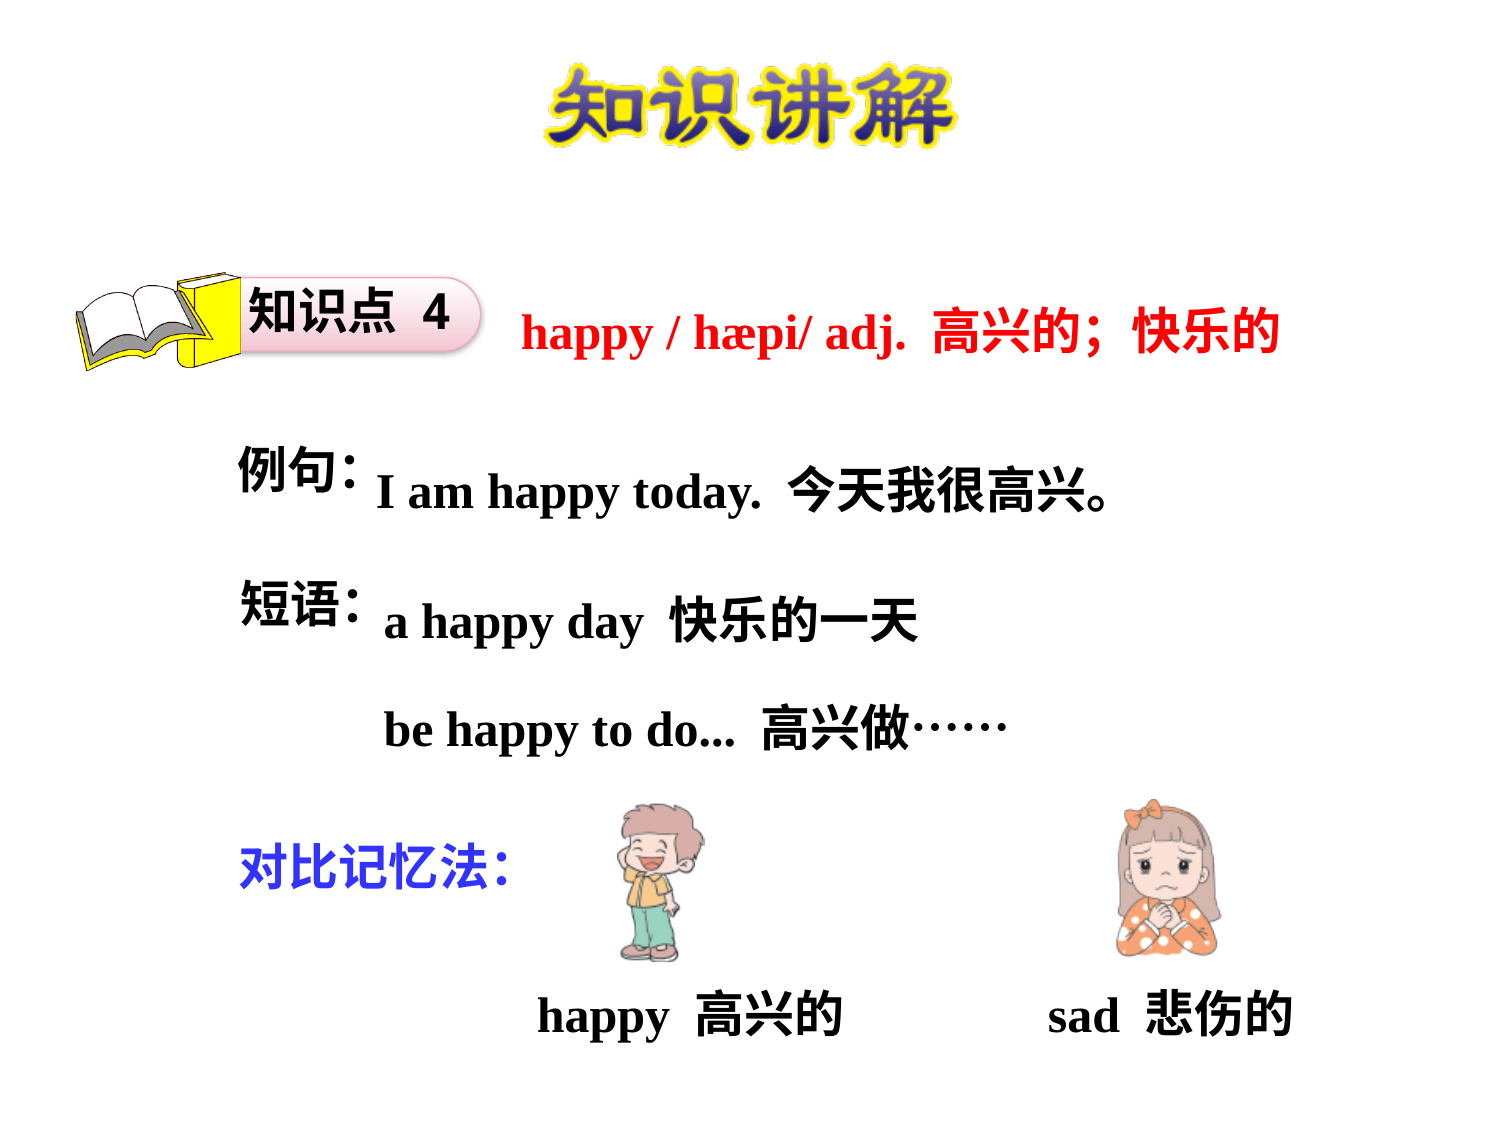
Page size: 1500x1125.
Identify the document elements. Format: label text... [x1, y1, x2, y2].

text_box happy / hæpi/ adj. 高兴的；快乐的 [493, 262, 1462, 367]
text_box 对比记忆法： [224, 828, 554, 904]
picture [1110, 799, 1224, 958]
text_box 知识点 4 [245, 272, 481, 348]
picture [538, 57, 964, 157]
picture [62, 261, 242, 371]
text_box 短语： [225, 565, 368, 640]
picture [613, 799, 705, 965]
text_box [245, 348, 461, 353]
text_box happy 高兴的 sad 悲伤的 [522, 945, 1339, 1050]
text_box I am happy today. 今天我很高兴。 [361, 391, 1154, 527]
text_box 例句： [222, 430, 361, 506]
text_box a happy day 快乐的一天 be happy to do... 高兴做…… [368, 533, 1254, 765]
